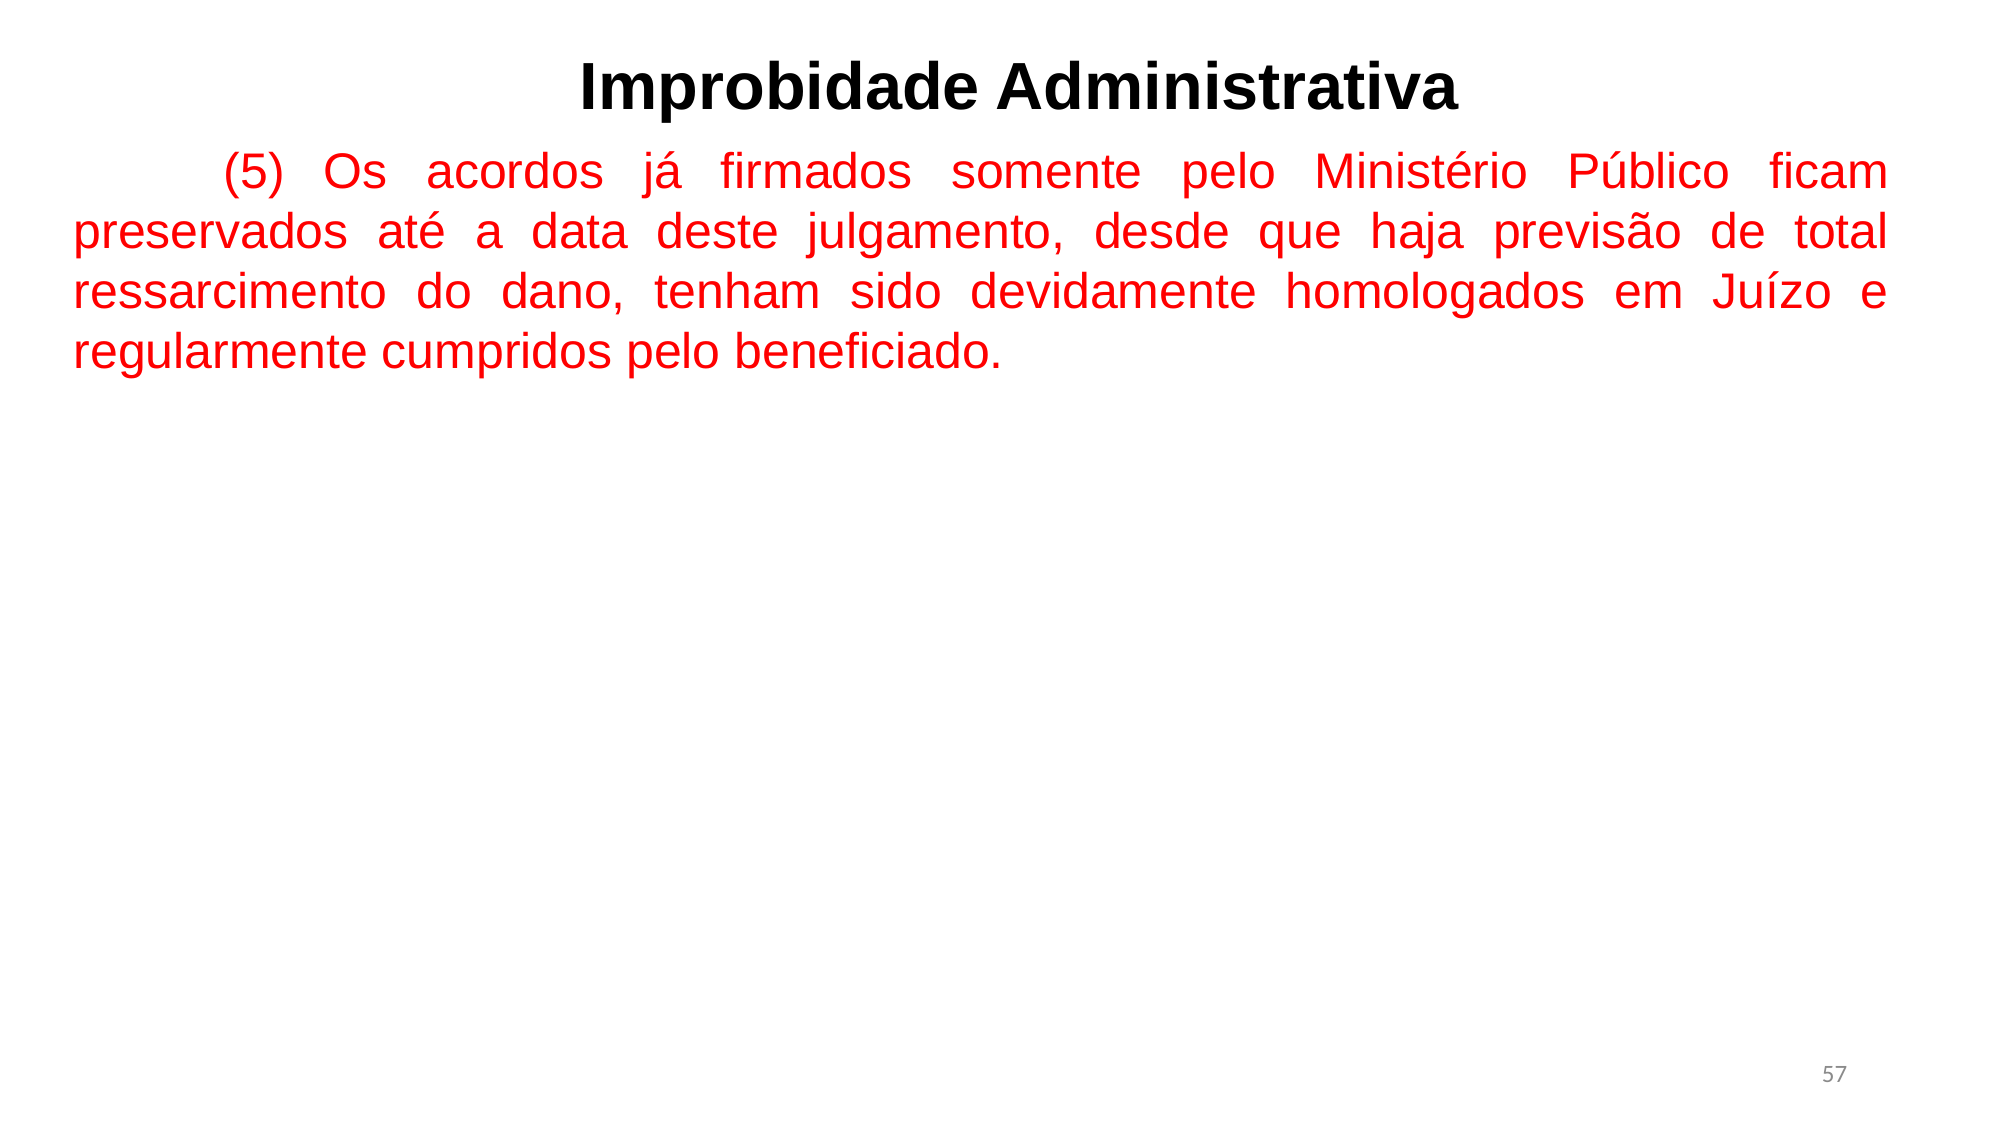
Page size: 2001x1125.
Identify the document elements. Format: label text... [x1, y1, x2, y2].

text_box Improbidade Administrativa [565, 35, 1474, 130]
slide_number 57 [1412, 1042, 1863, 1103]
text_box (5) Os acordos já firmados somente pelo Ministério Público ficam preservados até a data deste julgamento, desde que haja previsão de total ressarcimento do dano, tenham sido devidamente homologados em Juízo e regularmente cumpridos pelo beneficiado. [59, 131, 1905, 386]
